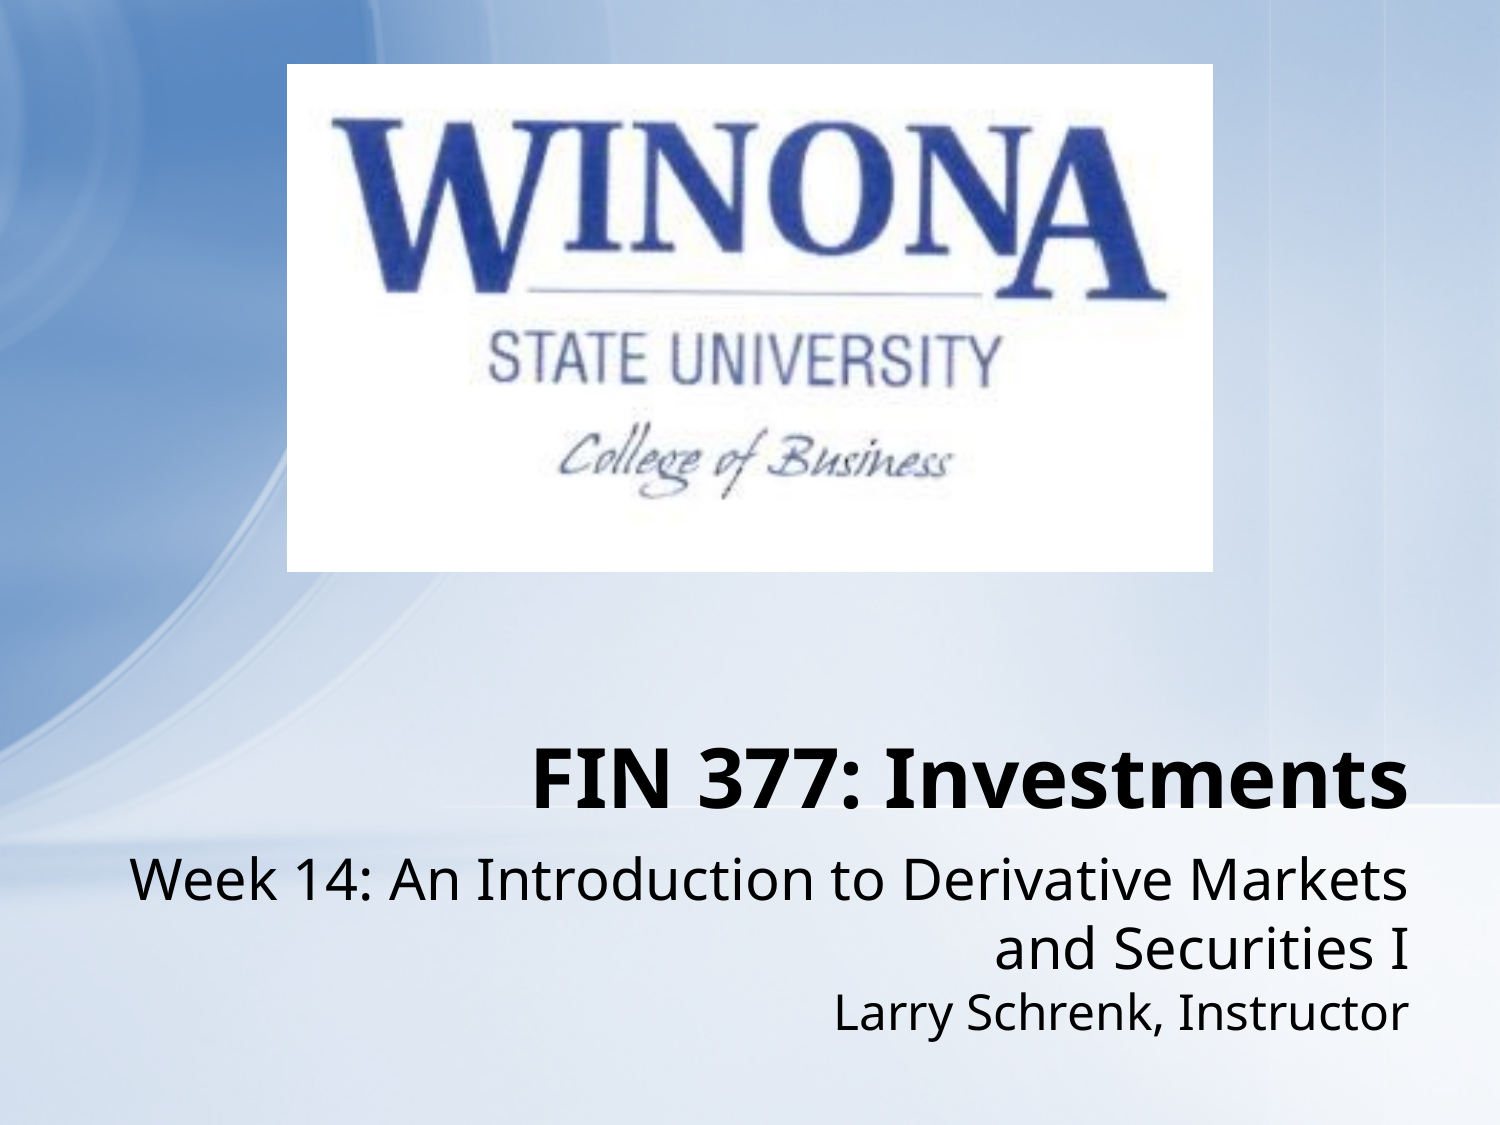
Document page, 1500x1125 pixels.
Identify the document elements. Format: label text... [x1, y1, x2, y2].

subtitle Week 14: An Introduction to Derivative Markets and Securities I Larry Schrenk, Instructor [87, 835, 1425, 1050]
title FIN 377: Investments [181, 591, 1425, 833]
picture [0, 0, 1500, 1125]
